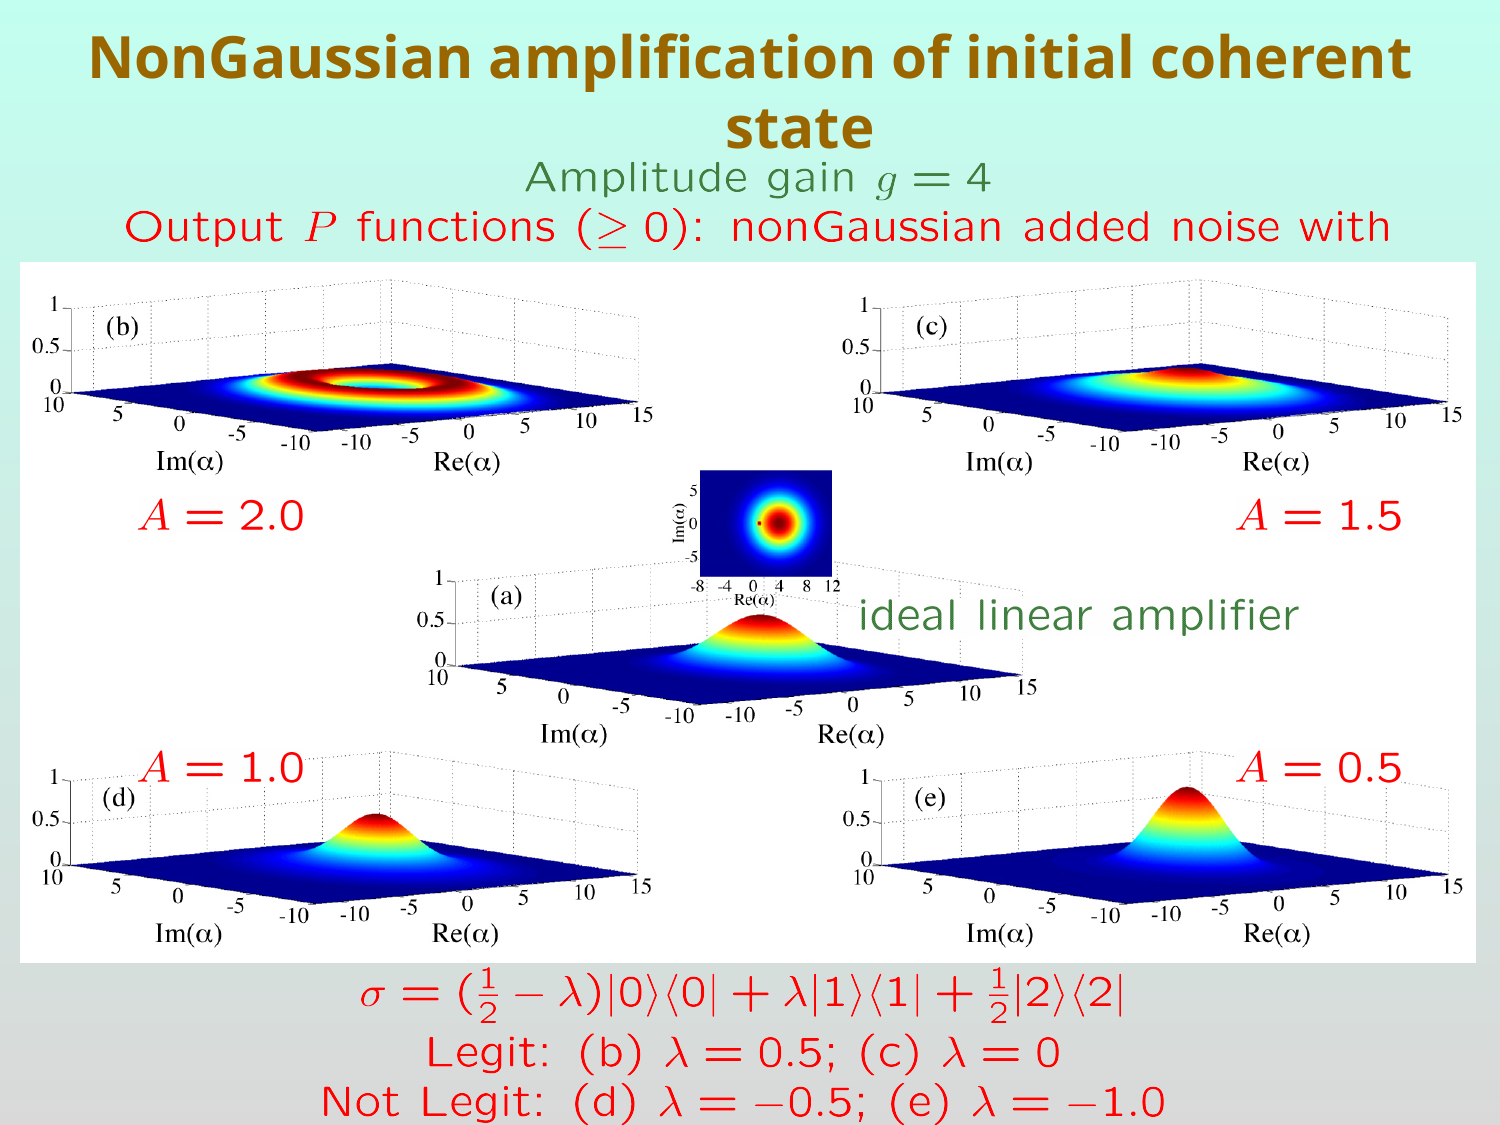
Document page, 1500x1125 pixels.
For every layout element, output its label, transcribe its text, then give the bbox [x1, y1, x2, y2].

picture [126, 112, 1388, 251]
picture [324, 967, 1164, 1125]
text_box NonGaussian amplification of initial coherent state [0, 12, 1500, 168]
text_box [19, 262, 1477, 963]
